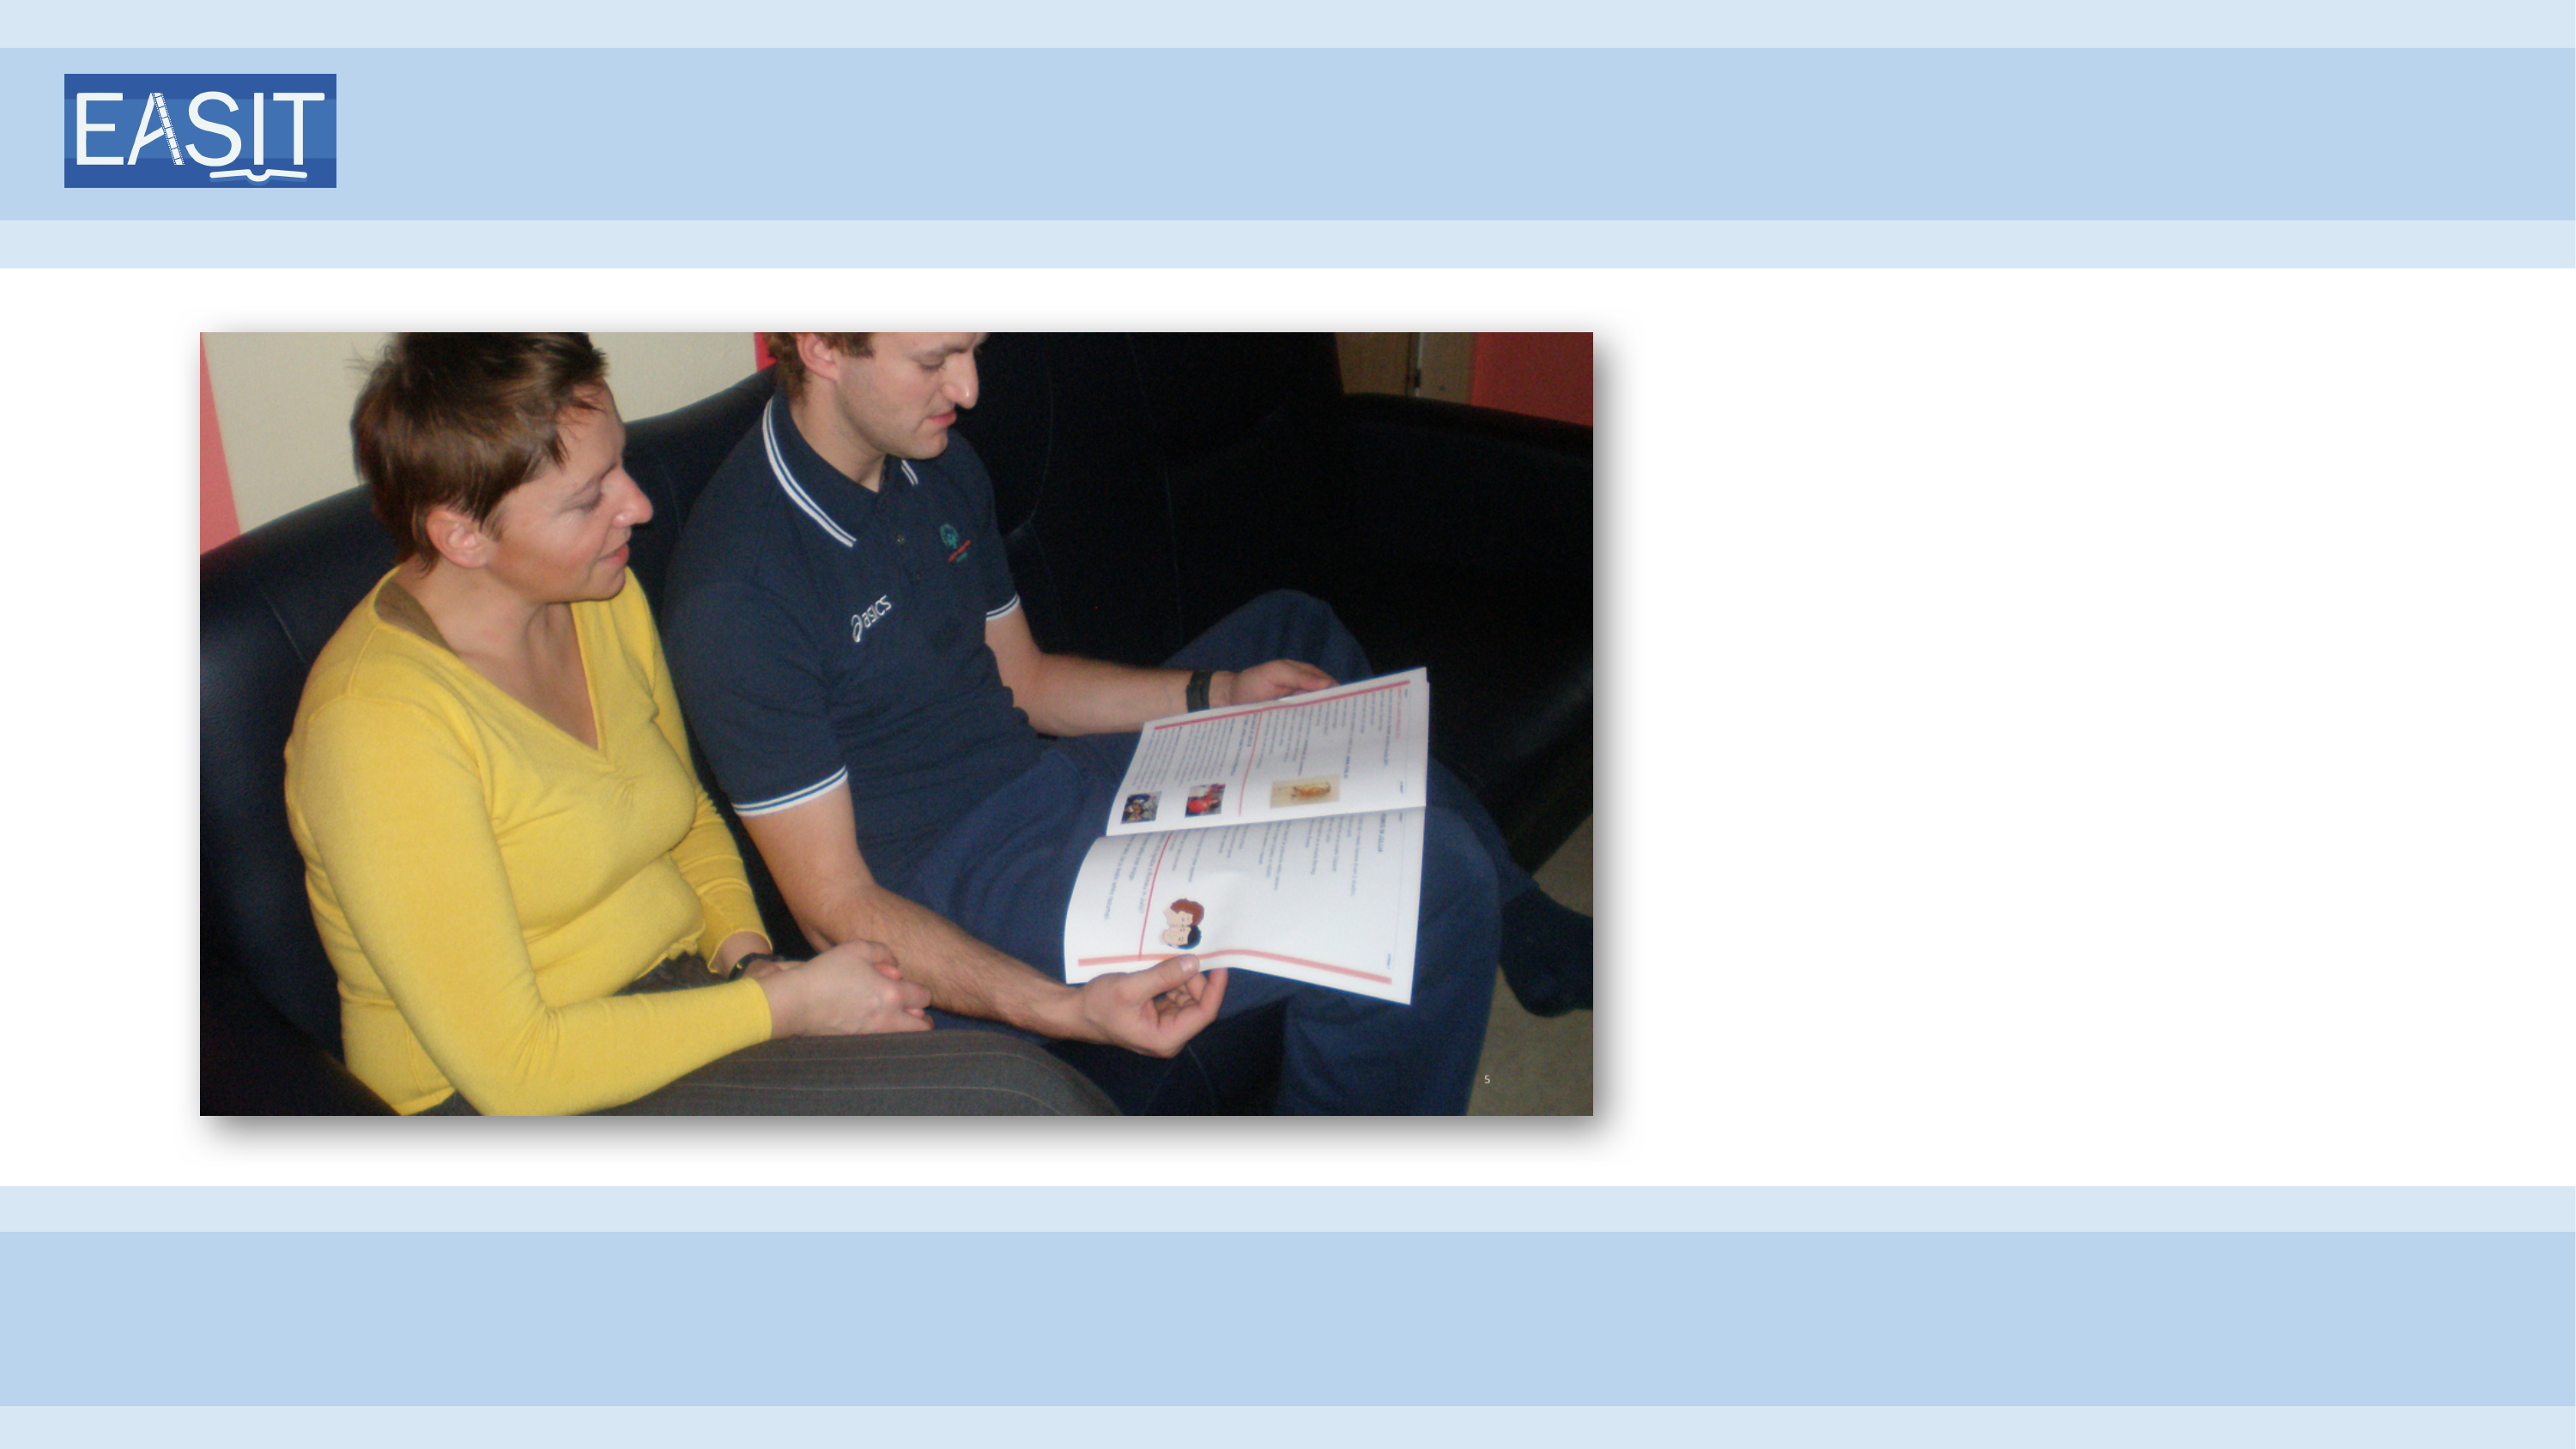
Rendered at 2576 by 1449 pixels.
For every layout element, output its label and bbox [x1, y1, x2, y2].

picture [200, 332, 1593, 1116]
picture [64, 74, 336, 188]
